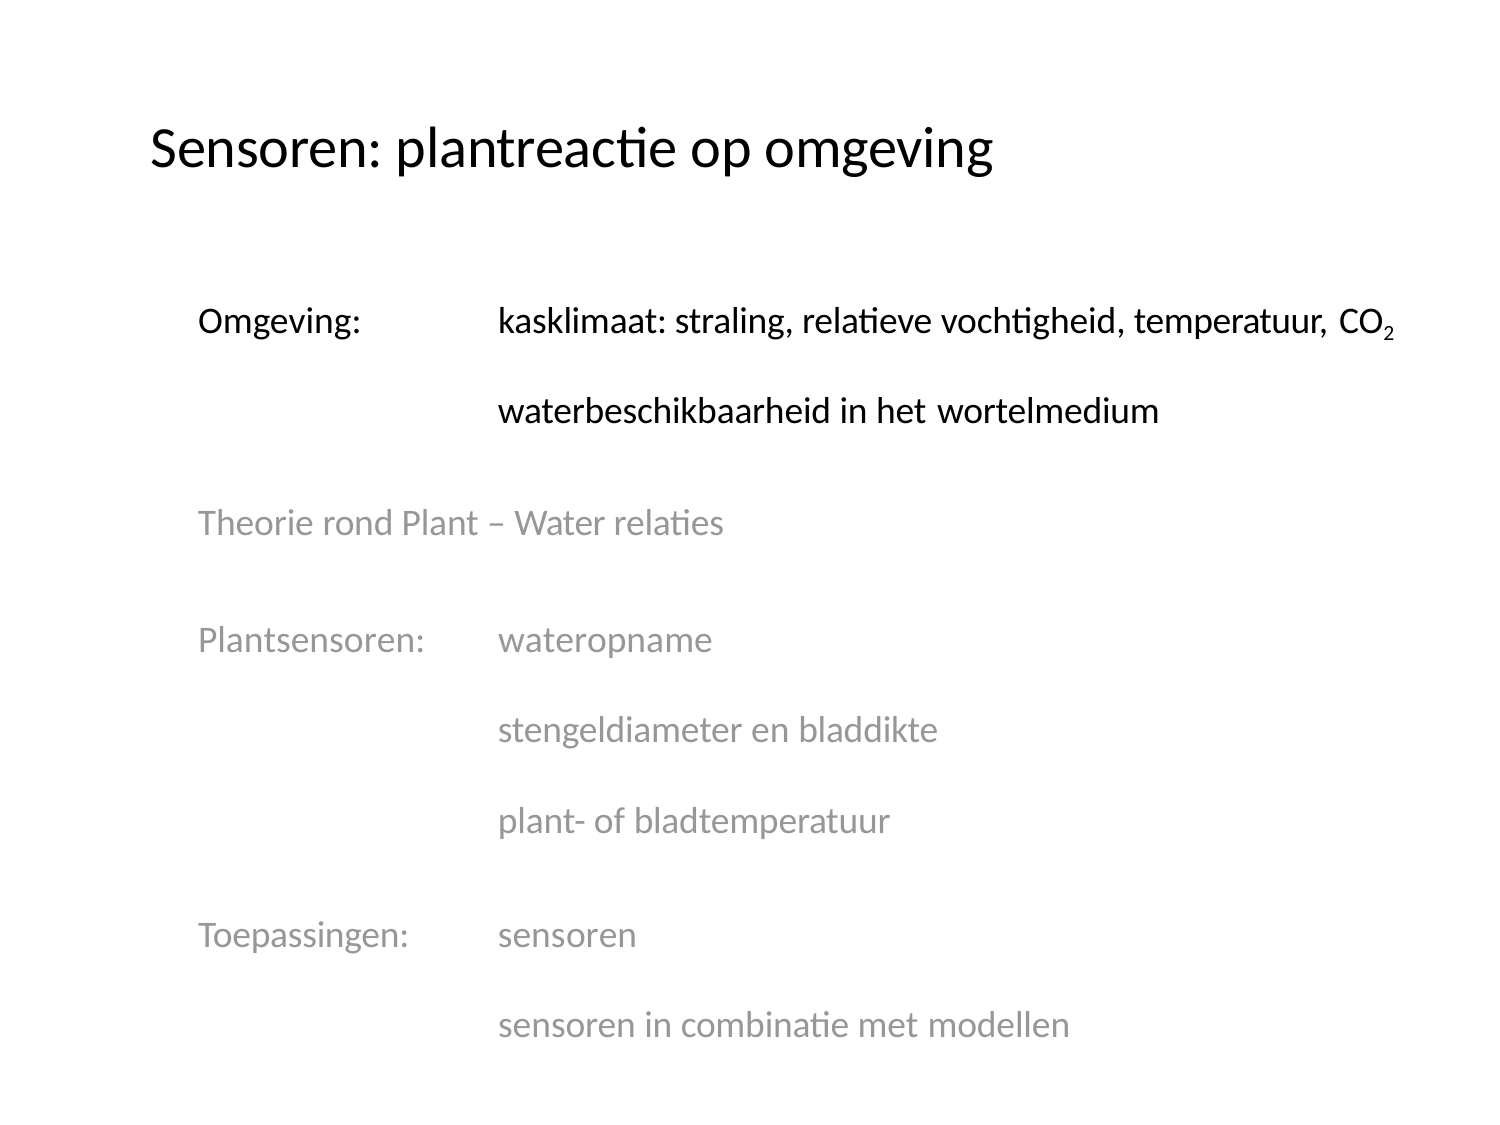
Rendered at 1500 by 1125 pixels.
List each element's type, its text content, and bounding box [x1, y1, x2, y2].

text_box Omgeving: [196, 293, 364, 341]
text_box sensoren [495, 907, 639, 955]
text_box wateropname [496, 612, 714, 660]
text_box sensoren in combinatie met modellen [496, 997, 1077, 1045]
text_box Plantsensoren: [196, 612, 427, 660]
title Sensoren: plantreactie op omgeving [148, 107, 1004, 298]
text_box waterbeschikbaarheid in het wortelmedium Theorie rond Plant – Water relaties [195, 383, 1169, 544]
text_box Toepassingen: [196, 907, 416, 955]
text_box stengeldiameter en bladdikte plant- of bladtemperatuur [495, 702, 946, 842]
text_box kasklimaat: straling, relatieve vochtigheid, temperatuur, CO2 [496, 293, 1413, 346]
